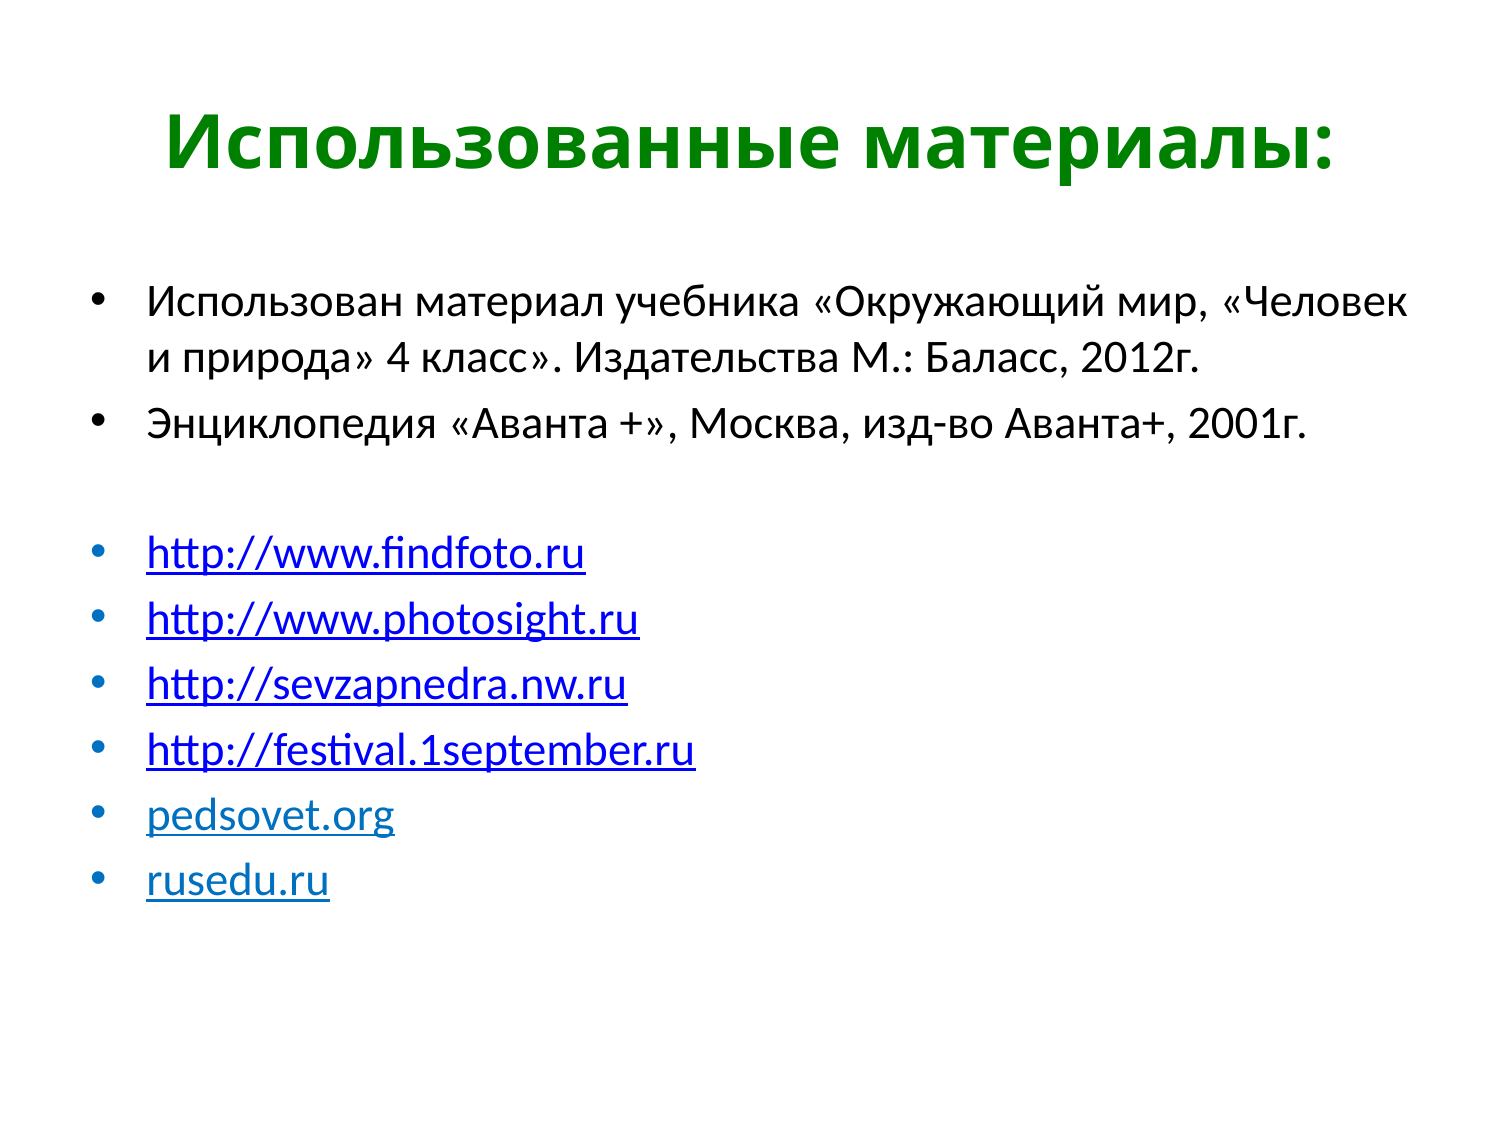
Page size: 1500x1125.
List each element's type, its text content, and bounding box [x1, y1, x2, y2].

title Использованные материалы: [75, 45, 1425, 233]
list Использован материал учебника «Окружающий мир, «Человек и природа» 4 класс». Издательства М.: Баласс, 2012г. Энциклопедия «Аванта +», Москва, изд-во Аванта+, 2001г. http://www.findfoto.ru http://www.photosight.ru http://sevzapnedra.nw.ru http://festival.1september.ru pedsovet.org rusedu.ru [75, 262, 1425, 1005]
